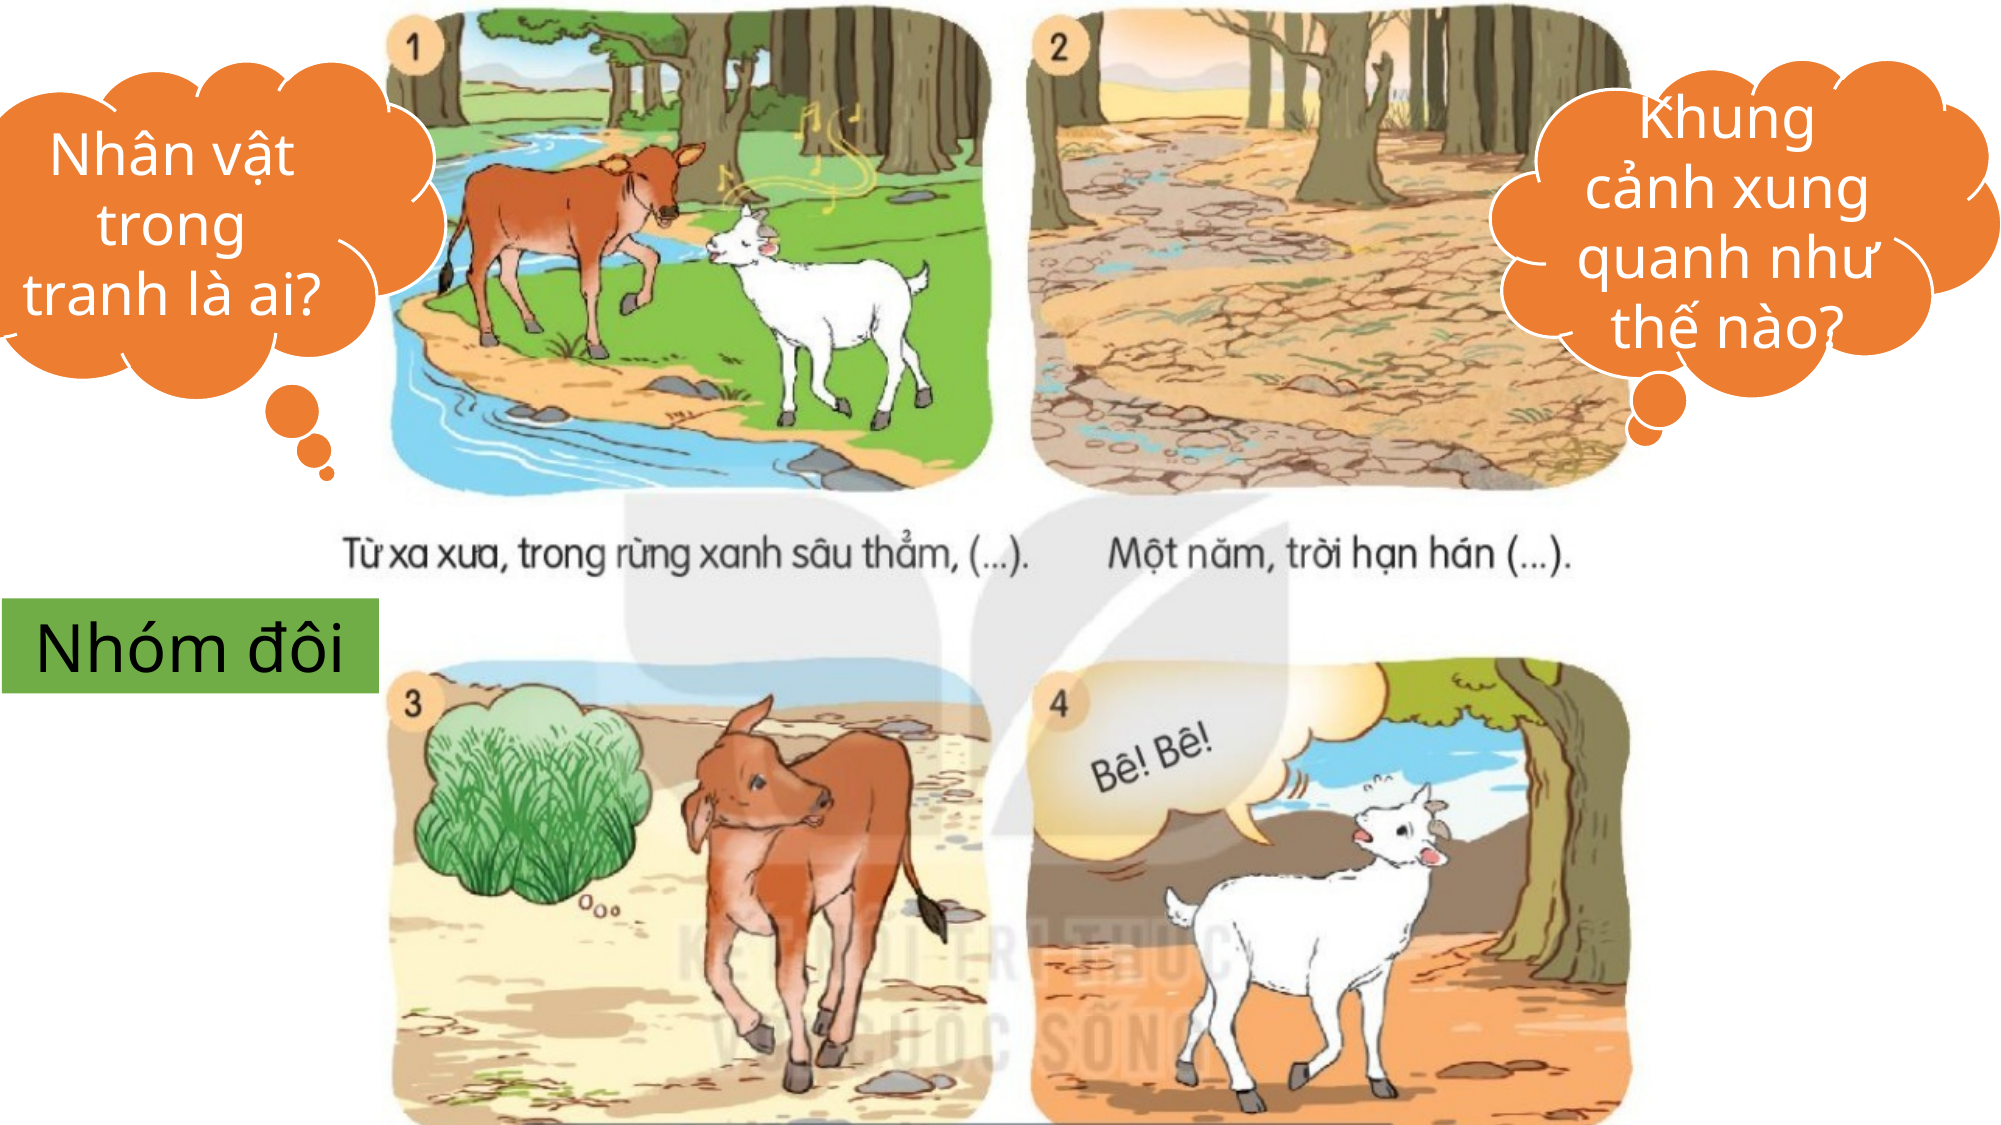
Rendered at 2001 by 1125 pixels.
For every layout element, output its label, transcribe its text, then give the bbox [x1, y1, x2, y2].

text_box Khung cảnh xung quanh như thế nào? [1669, 57, 2000, 429]
text_box Nhân vật trong tranh là ai? [0, 59, 331, 403]
text_box Nhóm đôi [1, 598, 331, 694]
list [331, 0, 1669, 1125]
text_box Nhân vật trong tranh là ai? [262, 381, 331, 485]
